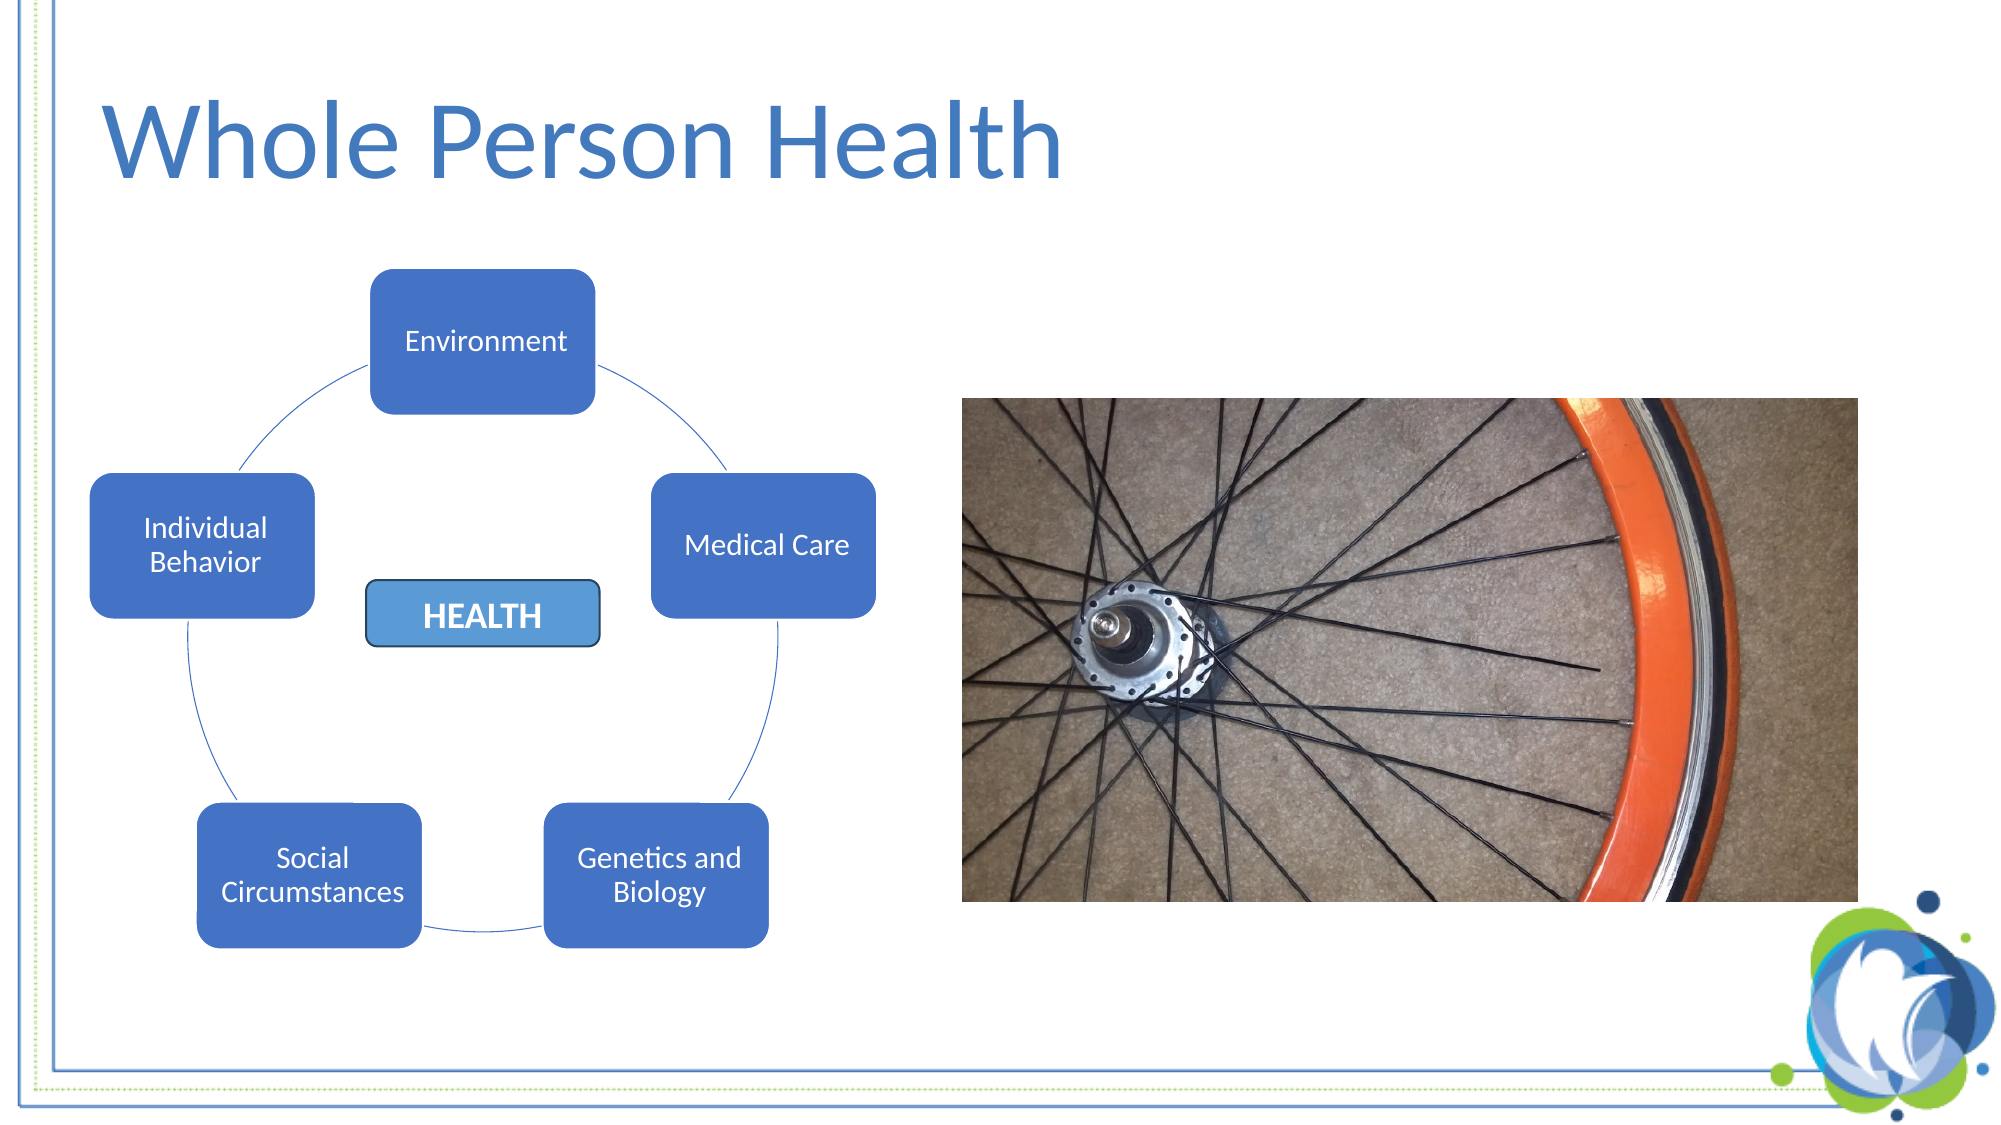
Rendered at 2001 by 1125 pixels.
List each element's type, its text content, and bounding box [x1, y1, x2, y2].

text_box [0, 267, 1000, 960]
picture [0, 0, 2001, 1125]
title Whole Person Health [86, 57, 1914, 211]
